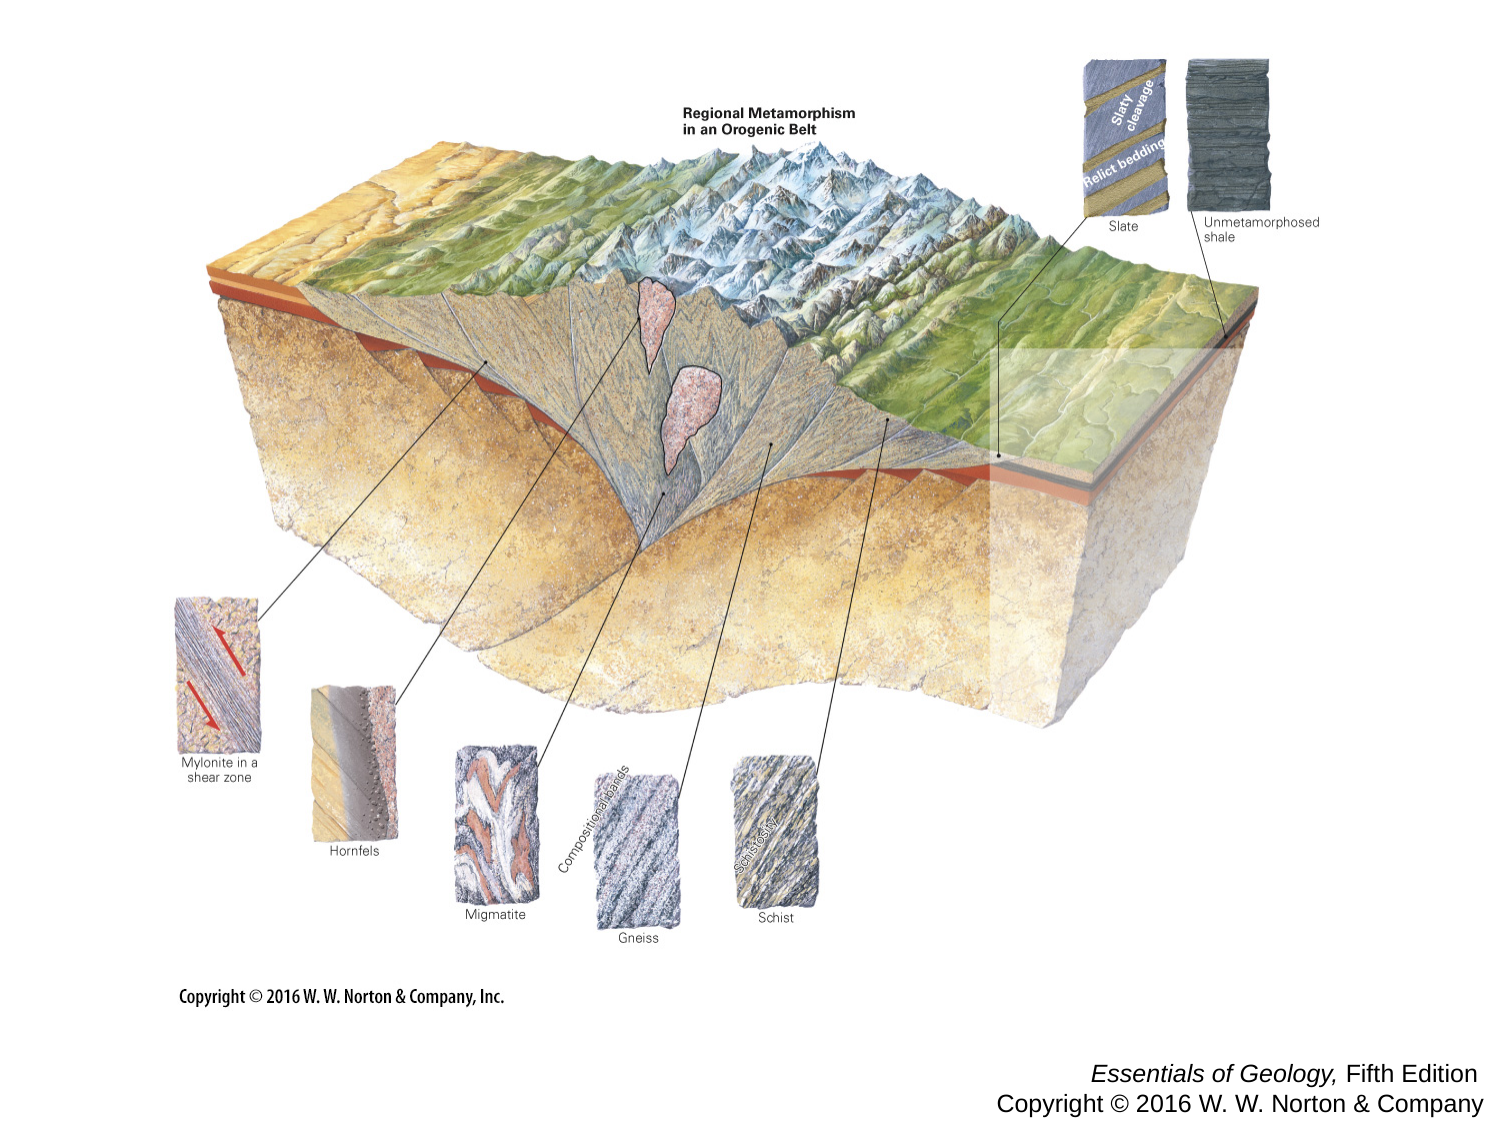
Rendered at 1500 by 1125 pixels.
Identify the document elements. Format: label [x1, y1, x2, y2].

picture [168, 51, 1332, 1011]
